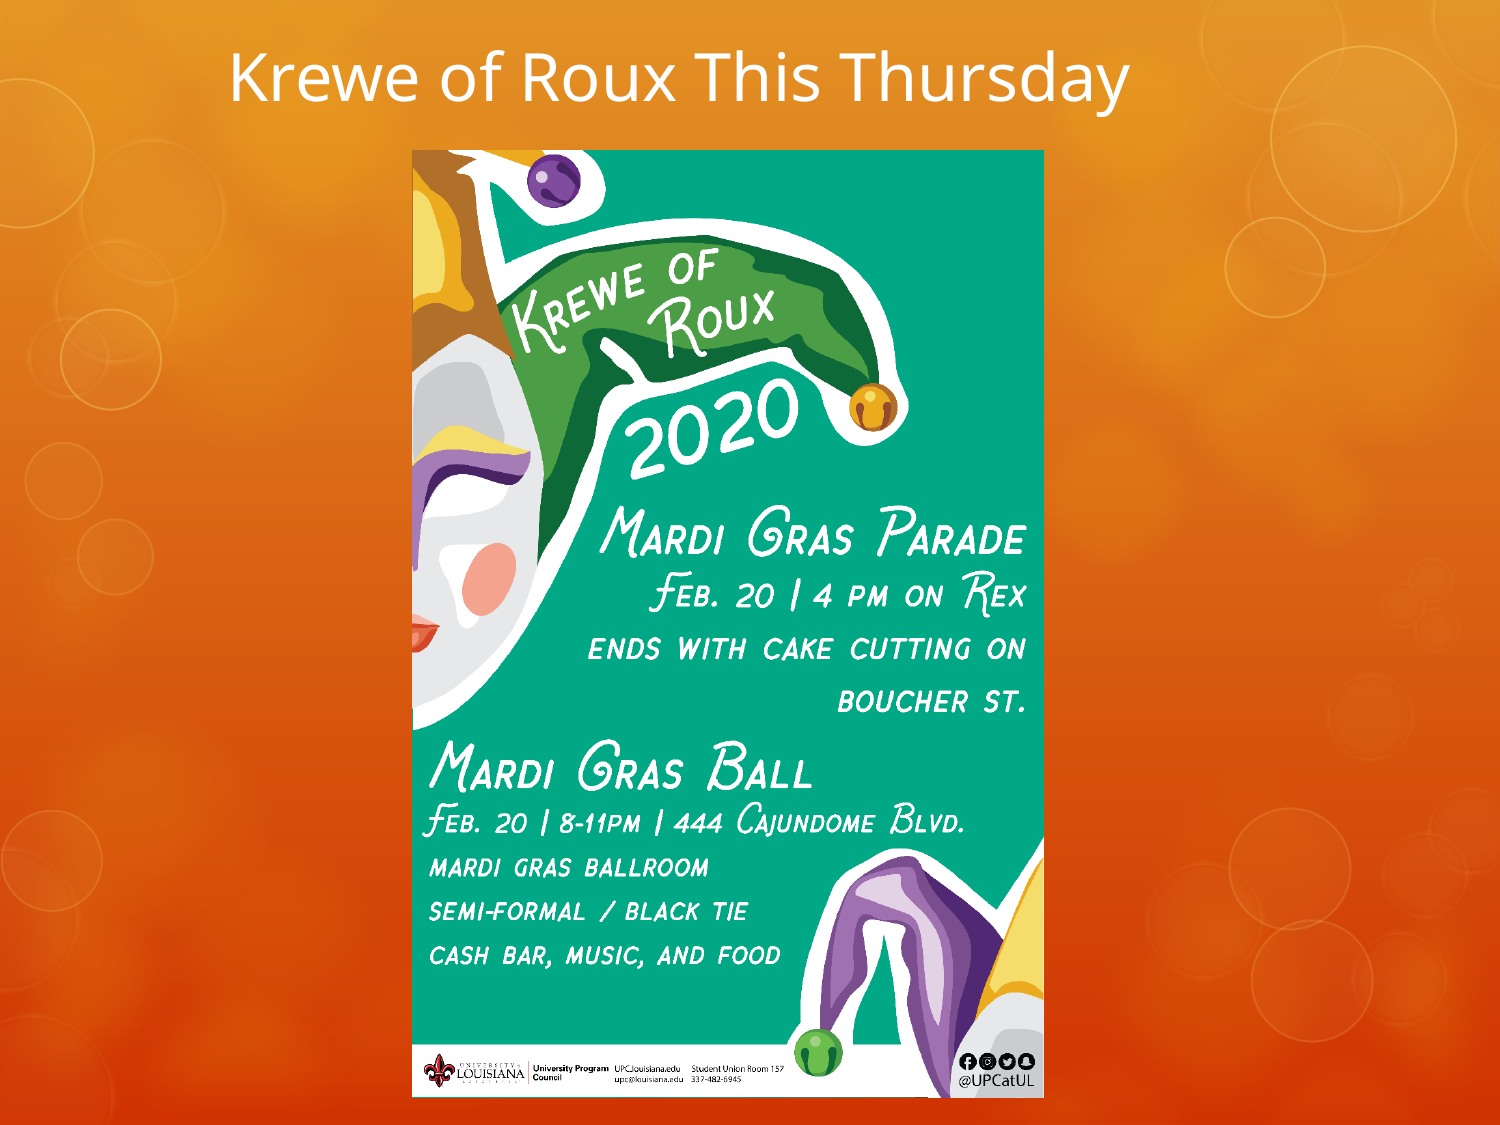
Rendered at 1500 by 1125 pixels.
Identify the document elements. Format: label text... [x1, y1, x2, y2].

picture [411, 150, 1045, 1099]
title Krewe of Roux This Thursday [212, 0, 1475, 151]
